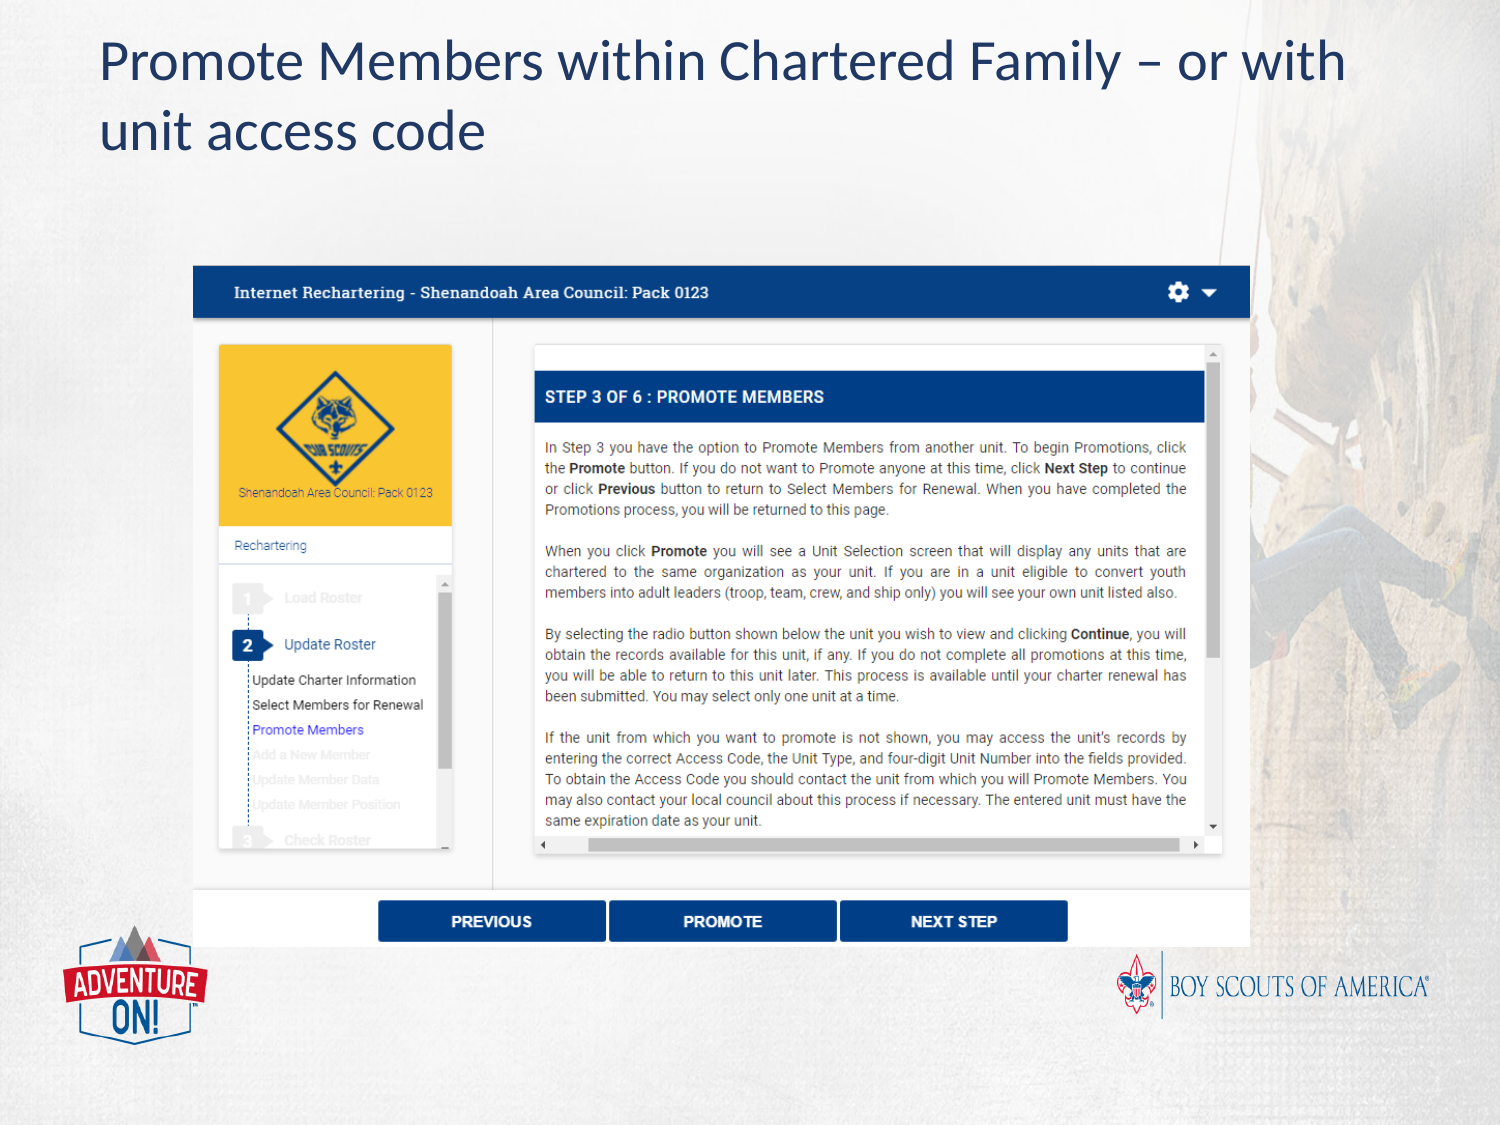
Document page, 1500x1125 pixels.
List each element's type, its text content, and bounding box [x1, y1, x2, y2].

text_box Promote Members within Chartered Family – or with unit access code [84, 15, 1433, 170]
picture [0, 0, 1500, 1125]
